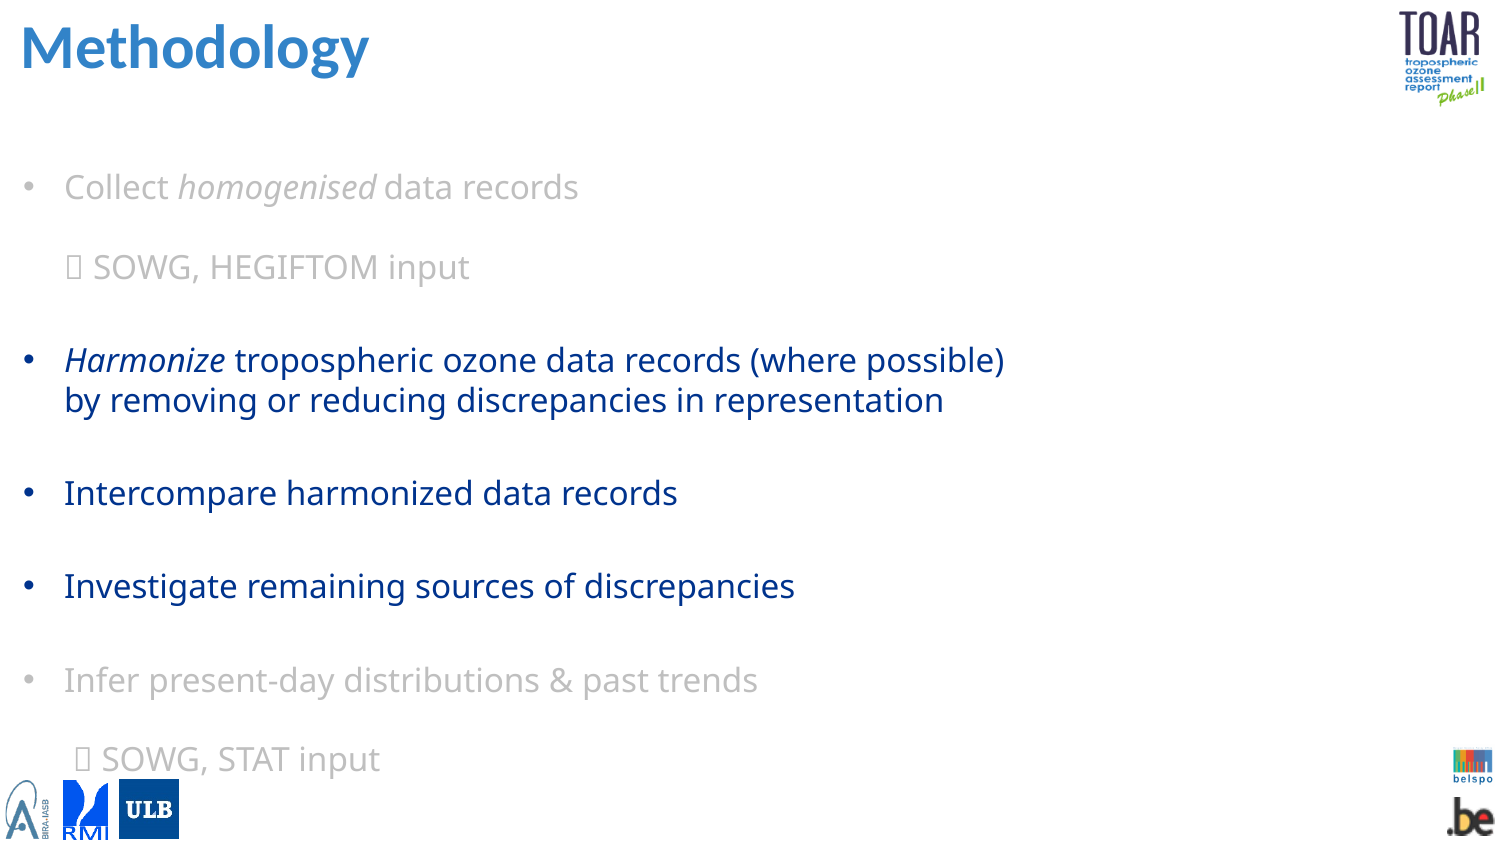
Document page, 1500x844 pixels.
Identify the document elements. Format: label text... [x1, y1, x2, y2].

title Methodology [5, 5, 1394, 95]
list Collect homogenised data records  SOWG, HEGIFTOM input Harmonize tropospheric ozone data records (where possible) by removing or reducing discrepancies in representation Intercompare harmonized data records Investigate remaining sources of discrepancies Infer present-day distributions & past trends  SOWG, STAT input [5, 106, 1494, 839]
picture [1392, 5, 1491, 106]
